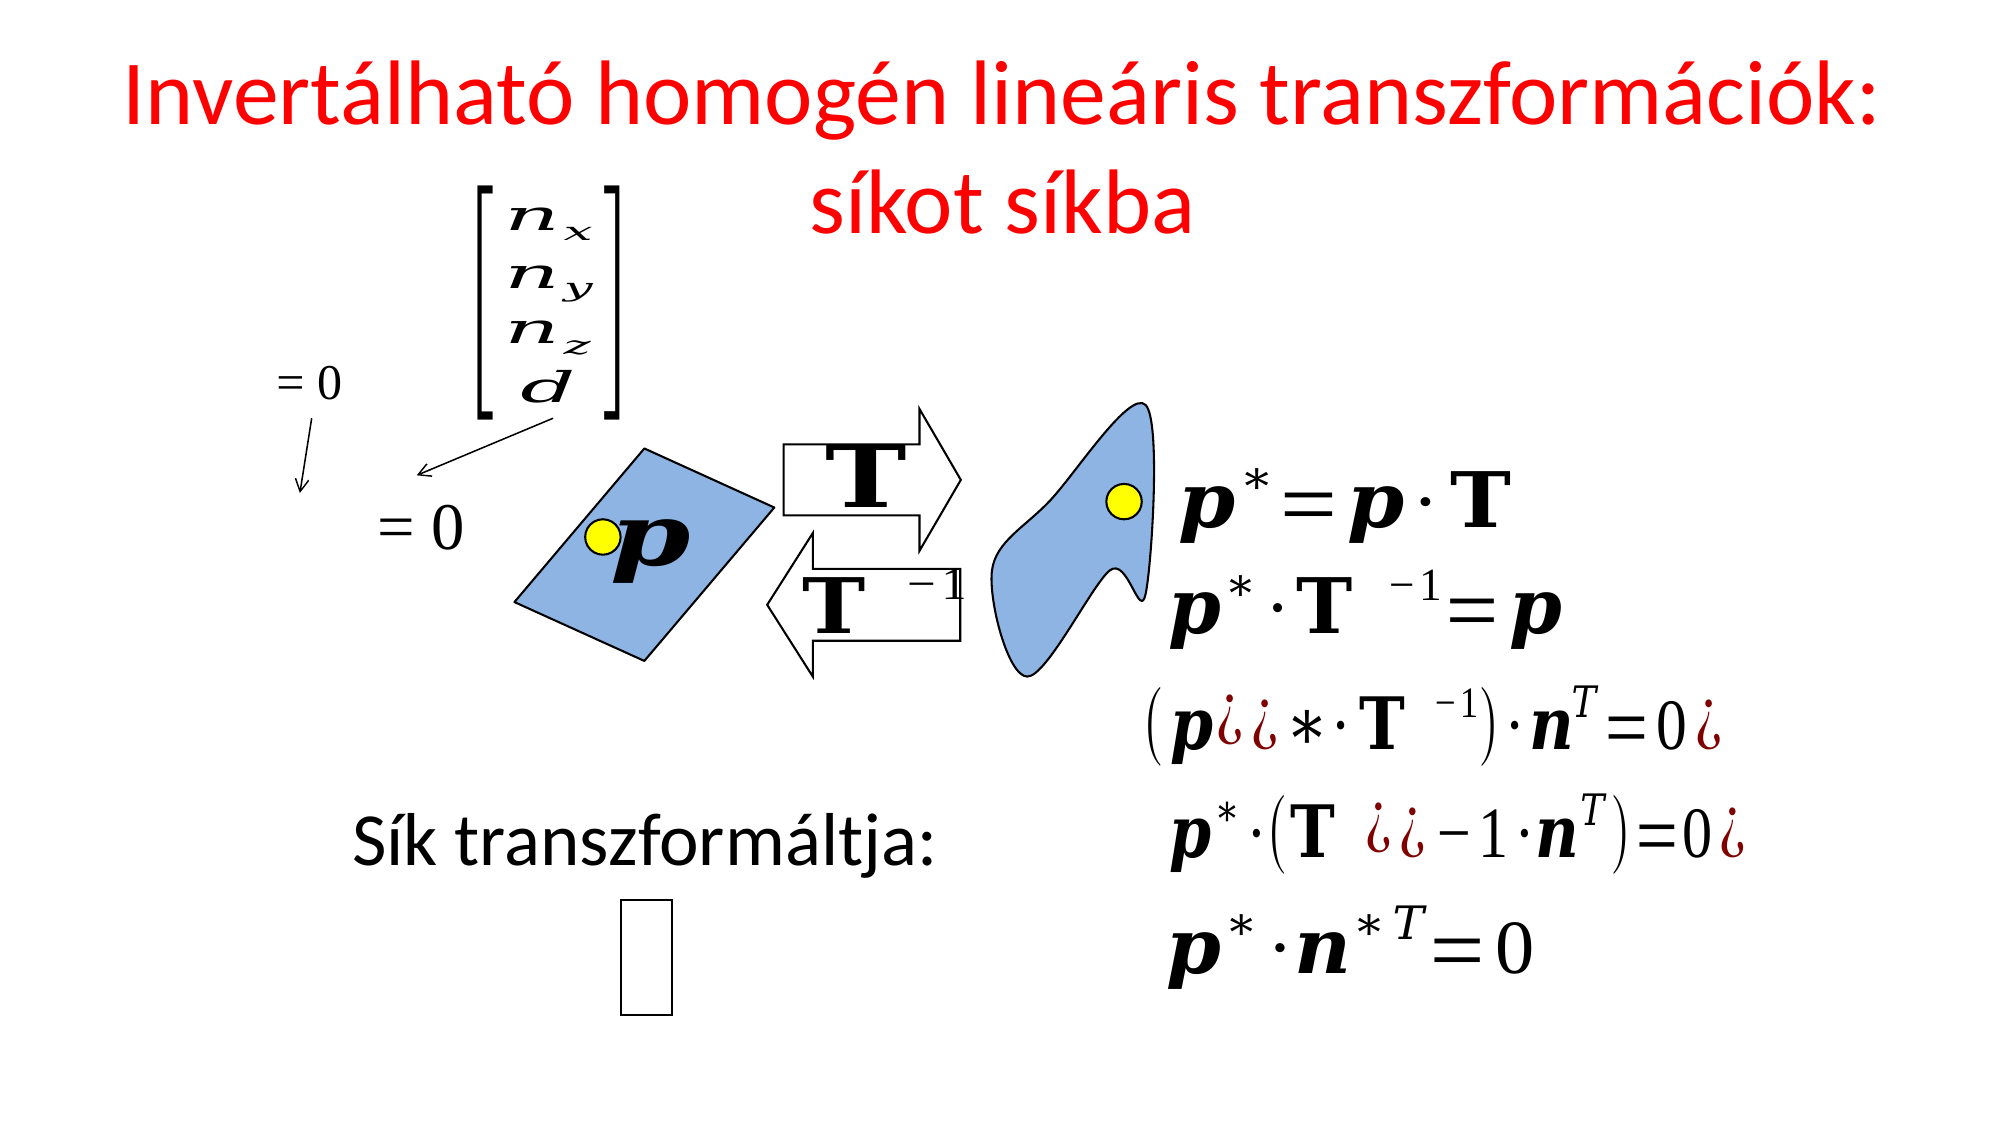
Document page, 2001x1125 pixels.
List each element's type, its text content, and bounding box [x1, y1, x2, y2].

text_box [1106, 483, 1142, 520]
text_box [585, 519, 621, 555]
text_box Sík transzformáltja: [337, 783, 953, 888]
text_box [783, 408, 961, 551]
text_box [514, 448, 775, 661]
text_box [991, 403, 1155, 677]
text_box [767, 533, 961, 677]
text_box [416, 417, 554, 476]
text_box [299, 417, 312, 494]
title Invertálható homogén lineáris transzformációk: síkot síkba [49, 48, 1957, 237]
